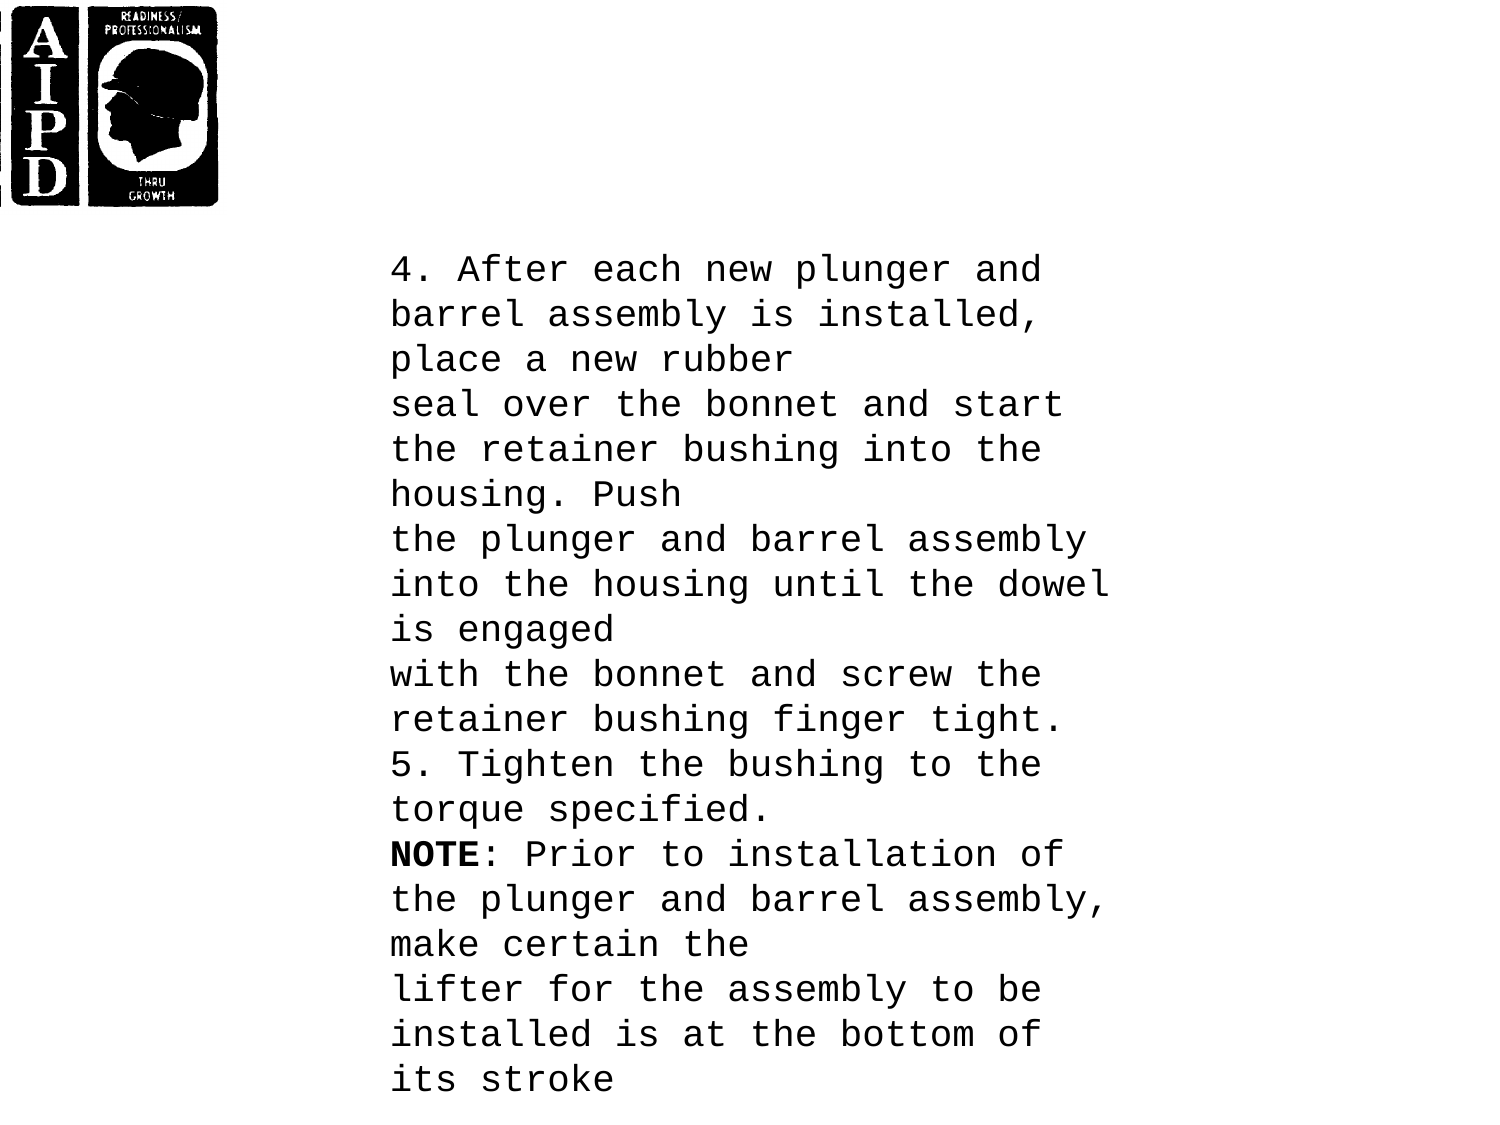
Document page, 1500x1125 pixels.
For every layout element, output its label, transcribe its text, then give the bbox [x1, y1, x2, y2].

text_box 4. After each new plunger and barrel assembly is installed, place a new rubber seal over the bonnet and start the retainer bushing into the housing. Push the plunger and barrel assembly into the housing until the dowel is engaged with the bonnet and screw the retainer bushing finger tight. 5. Tighten the bushing to the torque specified. NOTE: Prior to installation of the plunger and barrel assembly, make certain the lifter for the assembly to be installed is at the bottom of its stroke [374, 236, 1125, 1107]
picture [0, 0, 228, 215]
